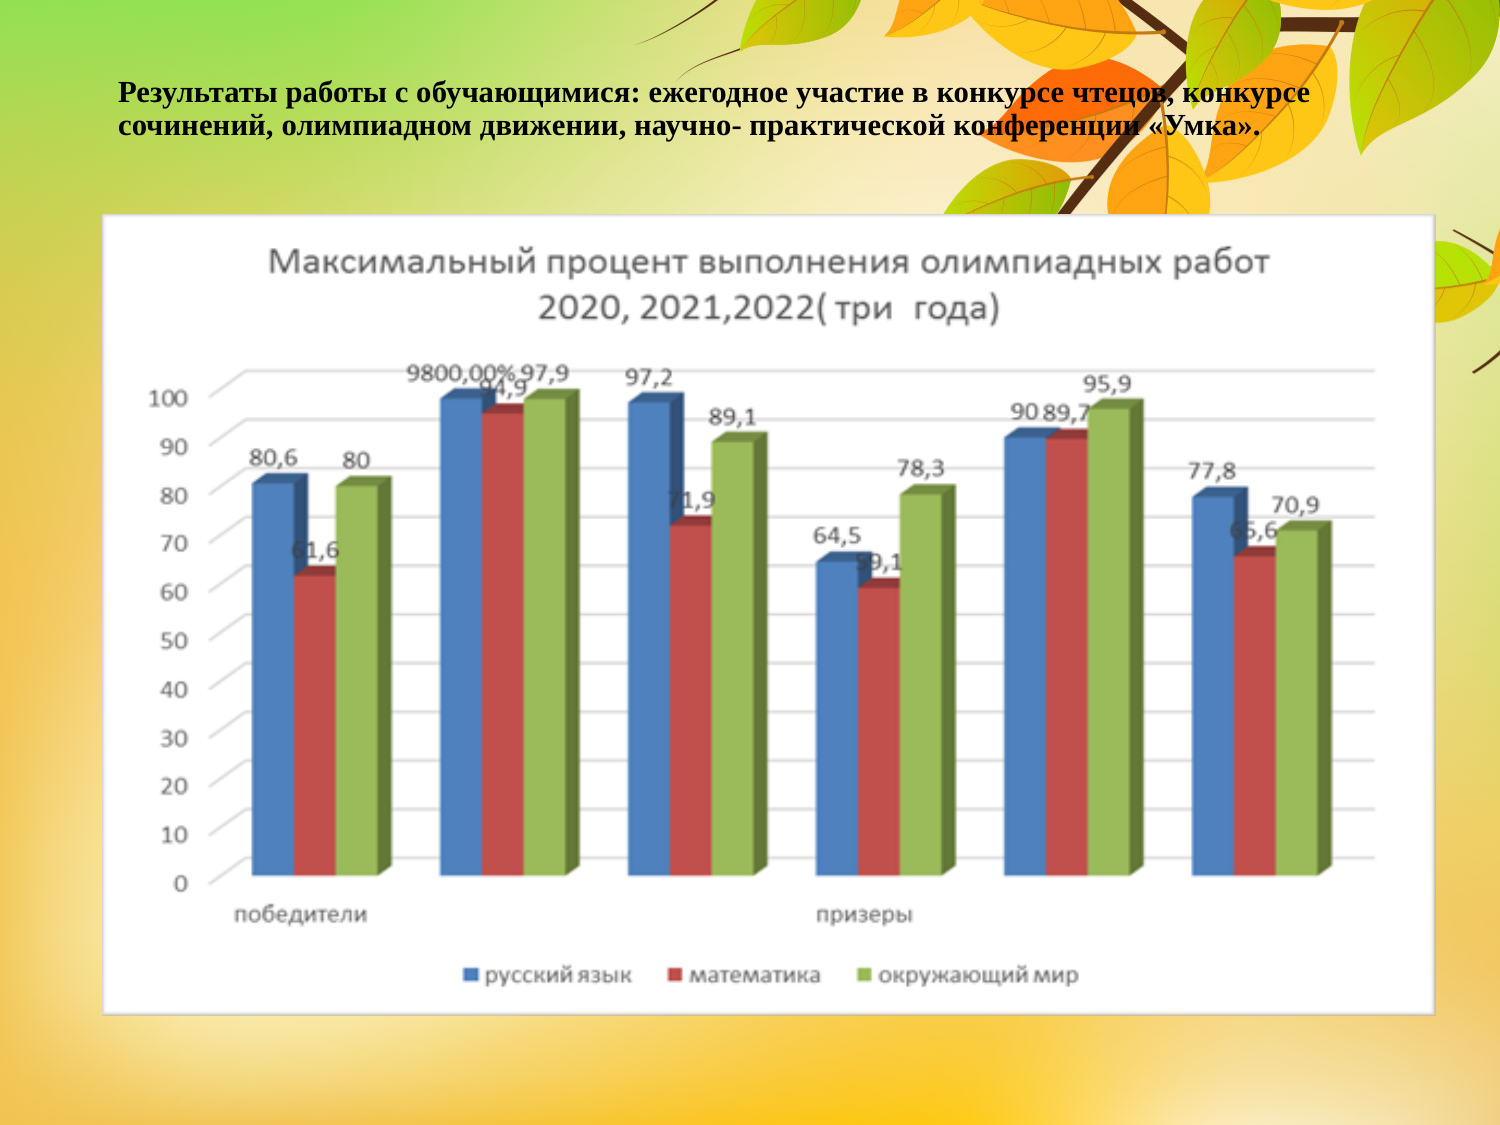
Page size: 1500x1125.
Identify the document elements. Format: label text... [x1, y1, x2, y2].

picture [0, 0, 1500, 1125]
title Результаты работы с обучающимися: ежегодное участие в конкурсе чтецов, конкурсе сочинений, олимпиадном движении, научно- практической конференции «Умка». [103, 59, 1397, 158]
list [102, 214, 1438, 1018]
